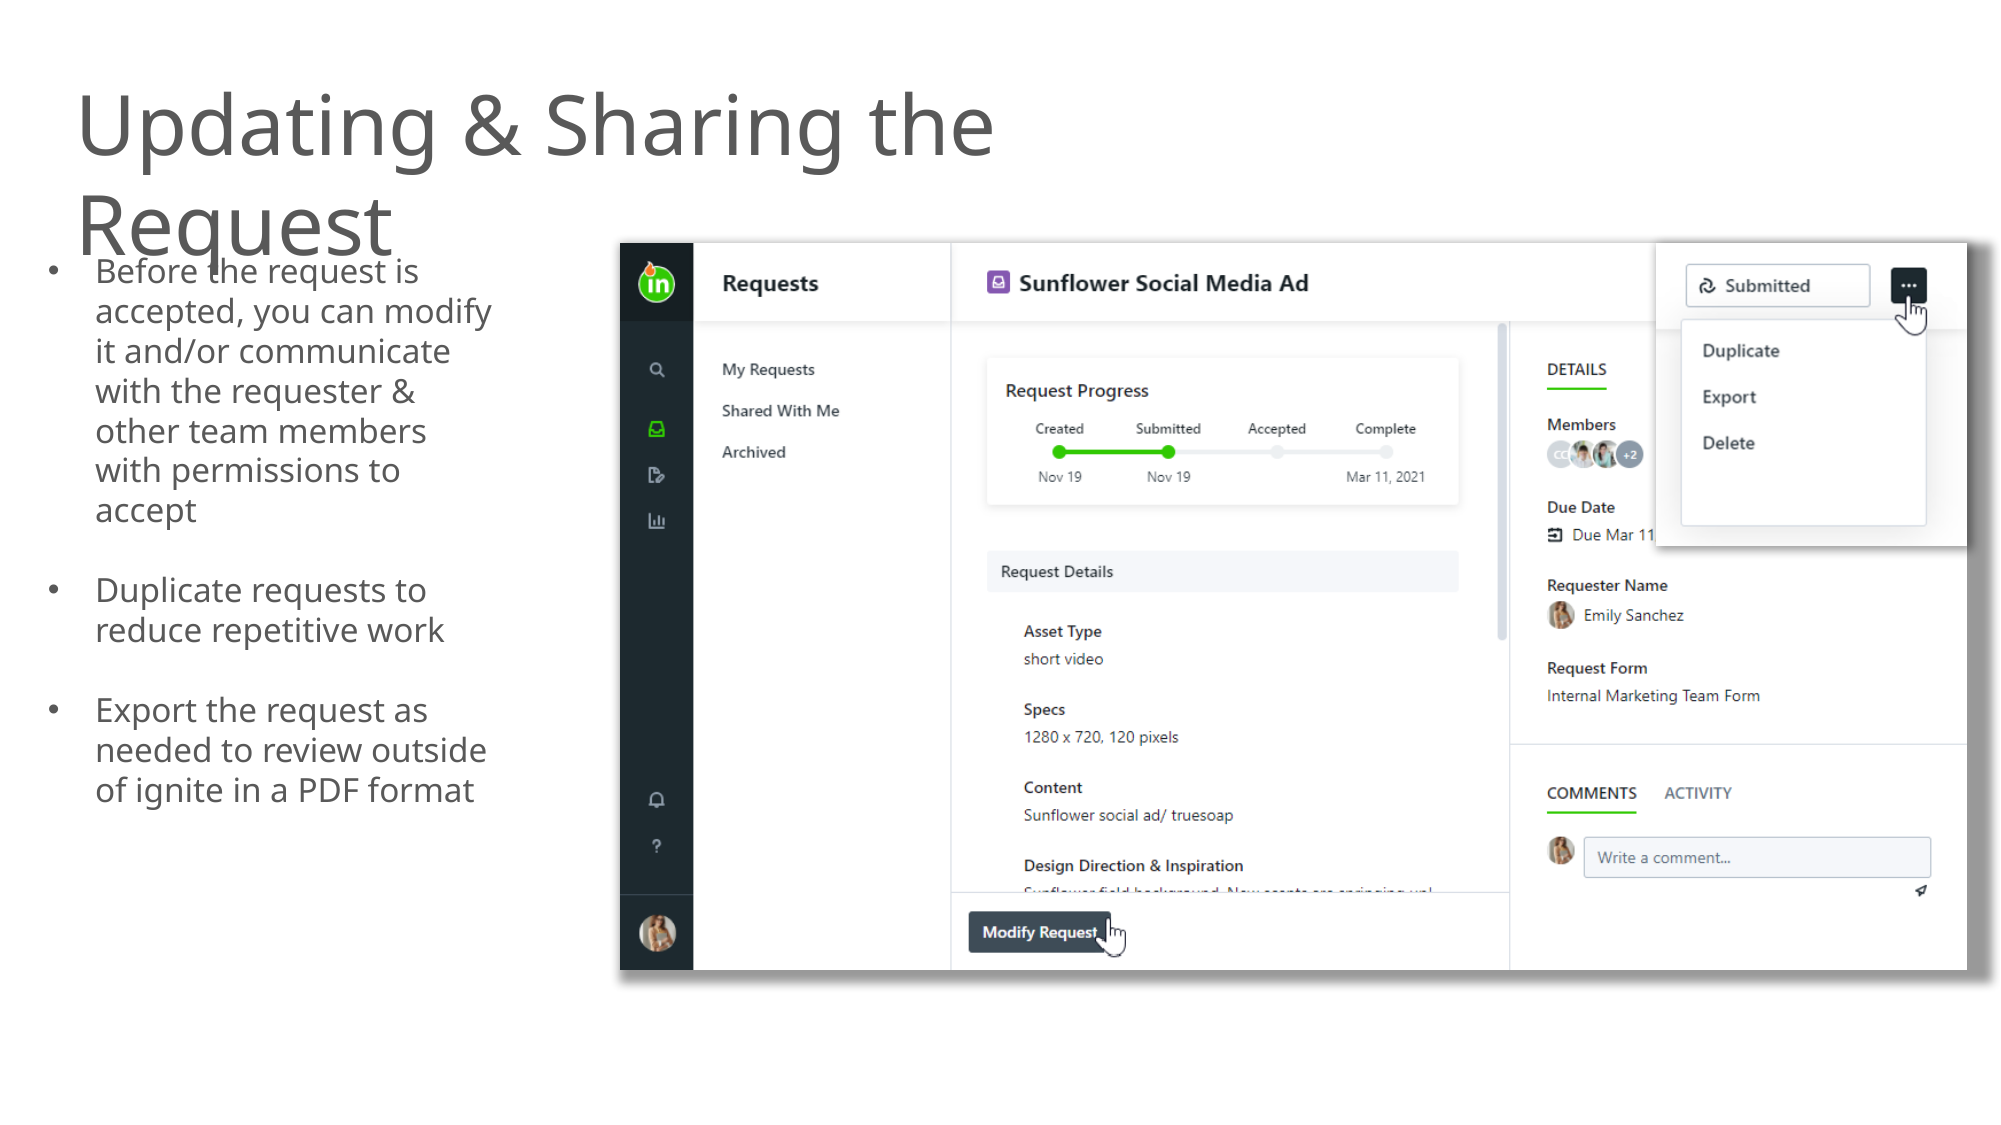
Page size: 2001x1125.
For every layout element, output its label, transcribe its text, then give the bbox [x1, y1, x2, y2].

picture [620, 243, 1967, 970]
text_box Updating & Sharing the Request [61, 65, 1332, 280]
text_box Before the request is accepted, you can modify it and/or communicate with the requester & other team members with permissions to accept Duplicate requests to reduce repetitive work Export the request as needed to review outside of ignite in a PDF format [33, 242, 517, 817]
